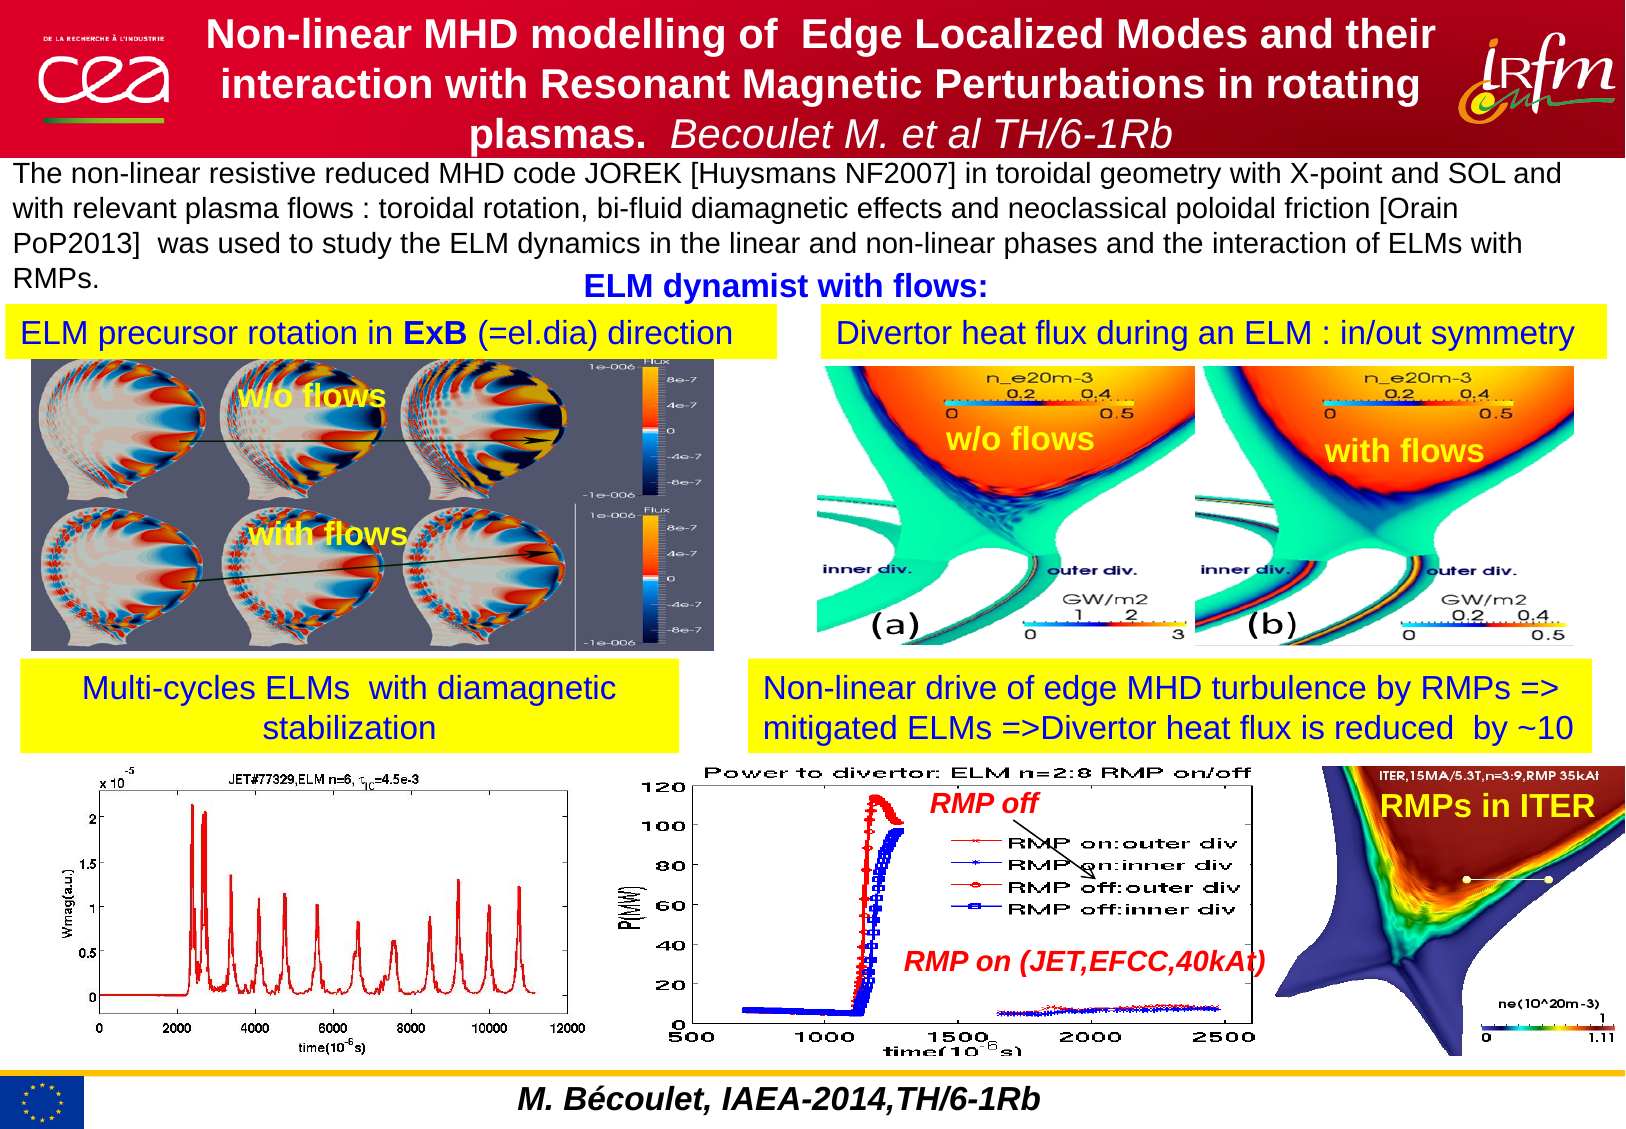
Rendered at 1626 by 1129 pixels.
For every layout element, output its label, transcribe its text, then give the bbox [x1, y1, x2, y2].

picture [995, 506, 1005, 514]
text_box Non-linear drive of edge MHD turbulence by RMPs => mitigated ELMs =>Divertor heat flux is reduced by ~10 [748, 658, 1592, 754]
text_box Divertor heat flux during an ELM : in/out symmetry [820, 304, 1607, 359]
text_box Non-linear MHD modelling of Edge Localized Modes and their interaction with Resonant Magnetic Perturbations in rotating plasmas. Becoulet M. et al TH/6-1Rb [136, 0, 1506, 147]
text_box ELM dynamist with flows: [568, 256, 1096, 312]
text_box Multi-cycles ELMs with diamagnetic stabilization [20, 658, 680, 754]
picture [20, 761, 1625, 1056]
picture [0, 0, 136, 147]
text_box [1013, 819, 1097, 880]
picture [30, 354, 715, 651]
picture [1506, 0, 1625, 158]
text_box The non-linear resistive reduced MHD code JOREK [Huysmans NF2007] in toroidal geometry with X-point and SOL and with relevant plasma flows : toroidal rotation, bi-fluid diamagnetic effects and neoclassical poloidal friction [Orain PoP2013] was used to study the ELM dynamics in the linear and non-linear phases and the interaction of ELMs with RMPs. [0, 147, 1606, 302]
picture [0, 1076, 84, 1129]
picture [816, 366, 1574, 661]
picture [1231, 366, 1574, 512]
text_box ELM precursor rotation in ExB (=el.dia) direction [5, 304, 777, 359]
